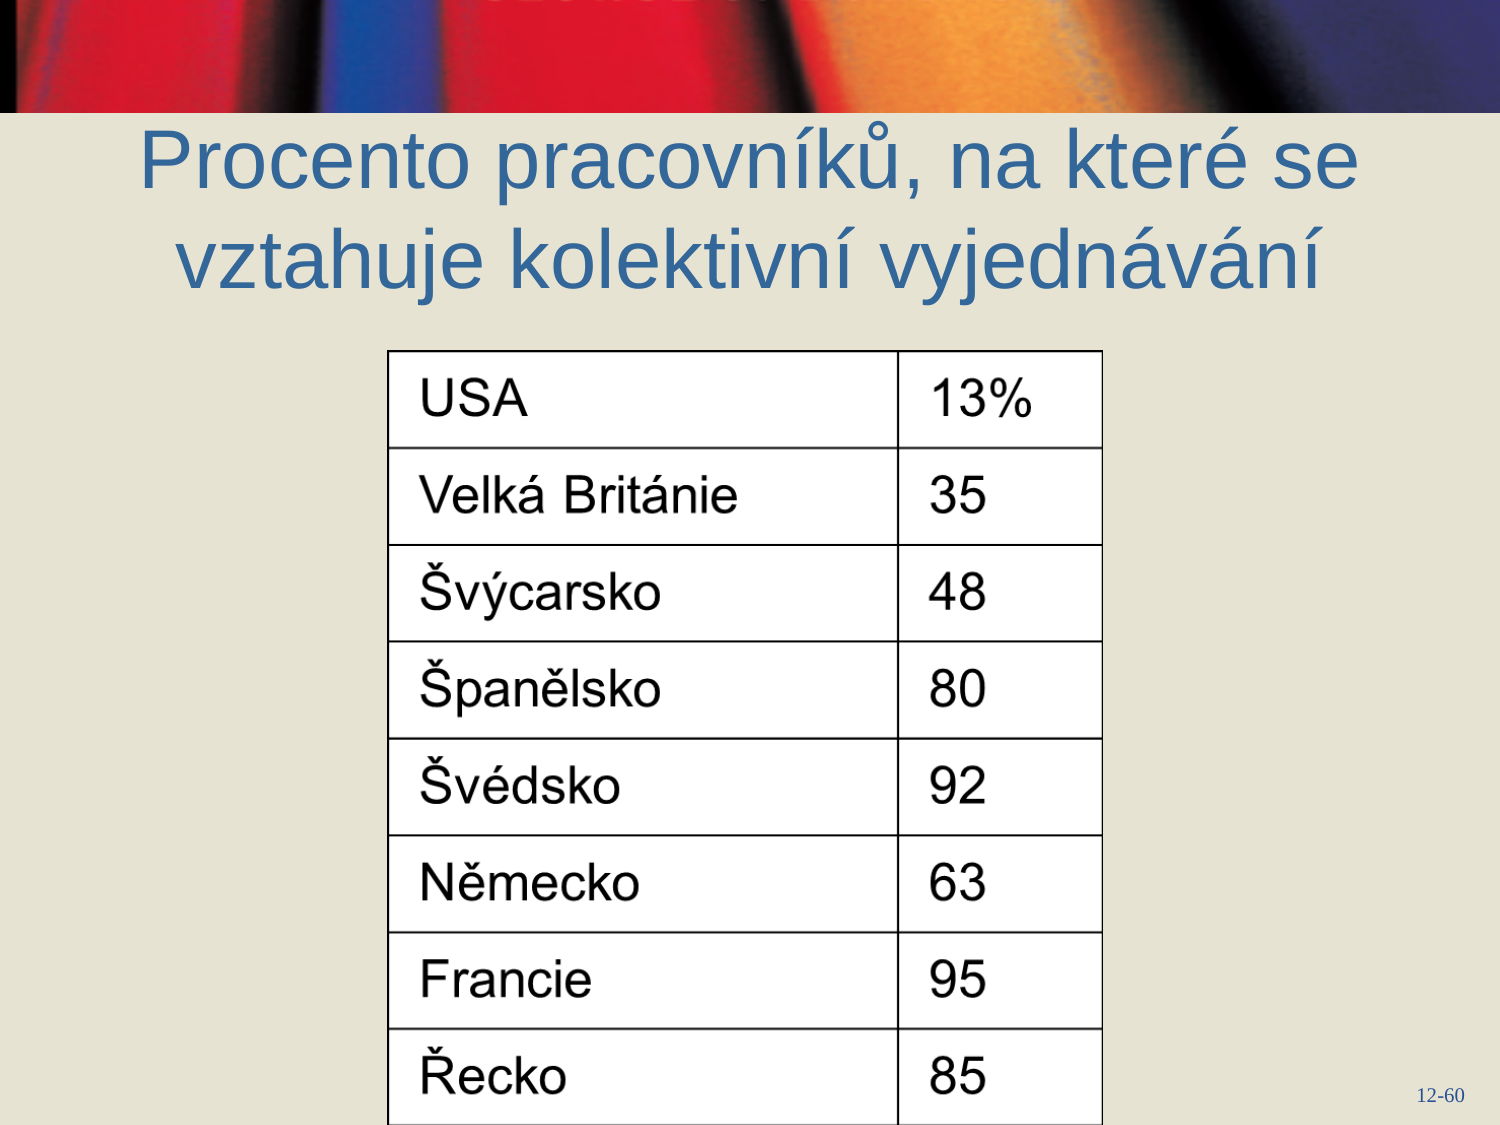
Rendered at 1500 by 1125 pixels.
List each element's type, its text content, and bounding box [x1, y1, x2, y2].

picture [387, 349, 1104, 1125]
title Procento pracovníků, na které se vztahuje kolektivní vyjednávání [0, 112, 1500, 313]
picture [0, 0, 1500, 112]
